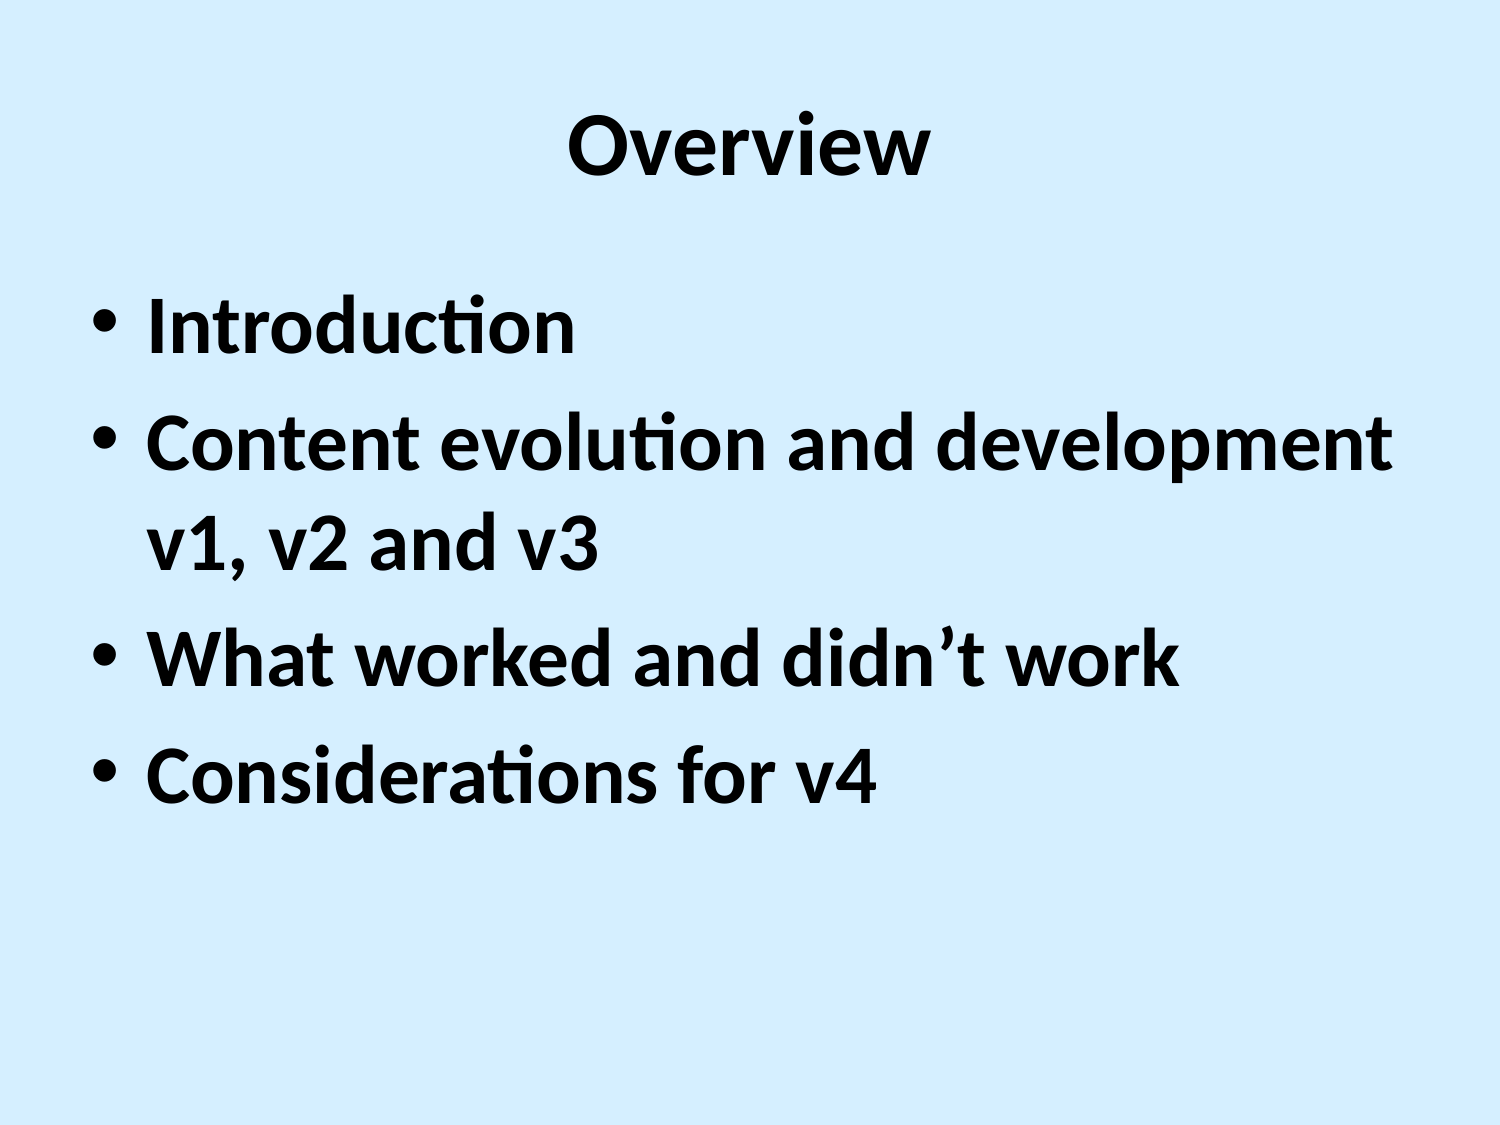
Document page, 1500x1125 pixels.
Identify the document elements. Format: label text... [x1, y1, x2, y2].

list Introduction Content evolution and development v1, v2 and v3 What worked and didn’t work Considerations for v4 [74, 262, 1426, 1006]
title Overview [74, 44, 1426, 233]
